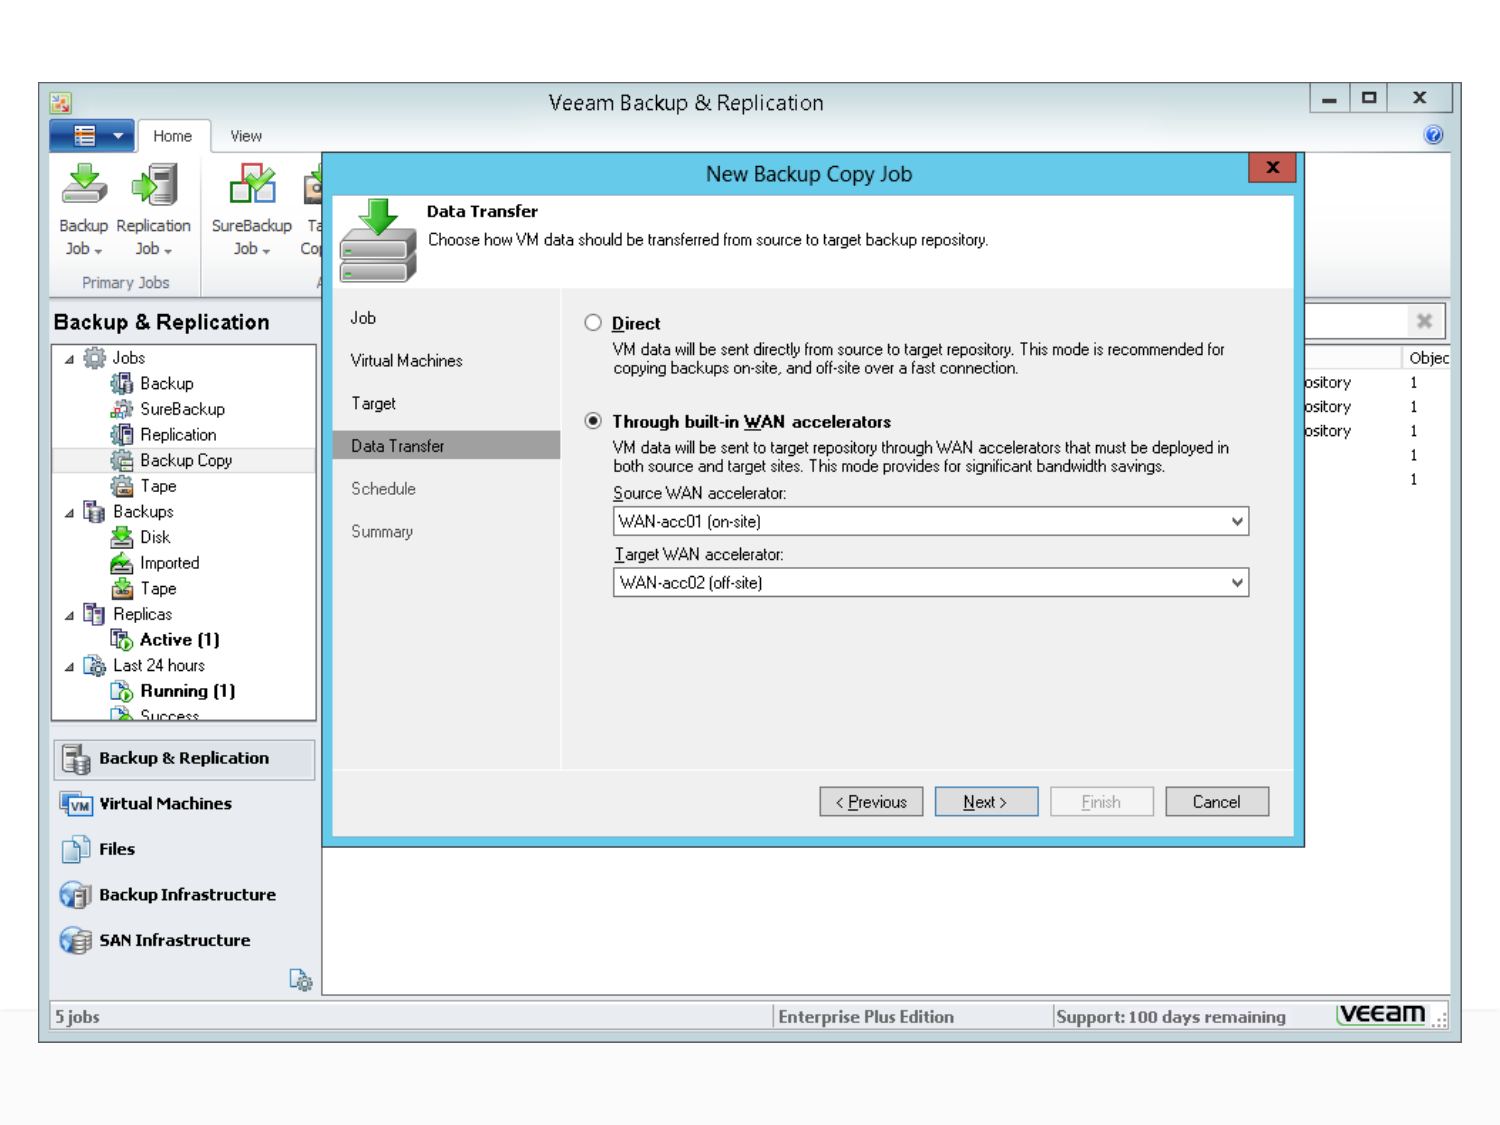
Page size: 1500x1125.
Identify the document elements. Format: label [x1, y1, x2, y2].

picture [38, 81, 1462, 1044]
